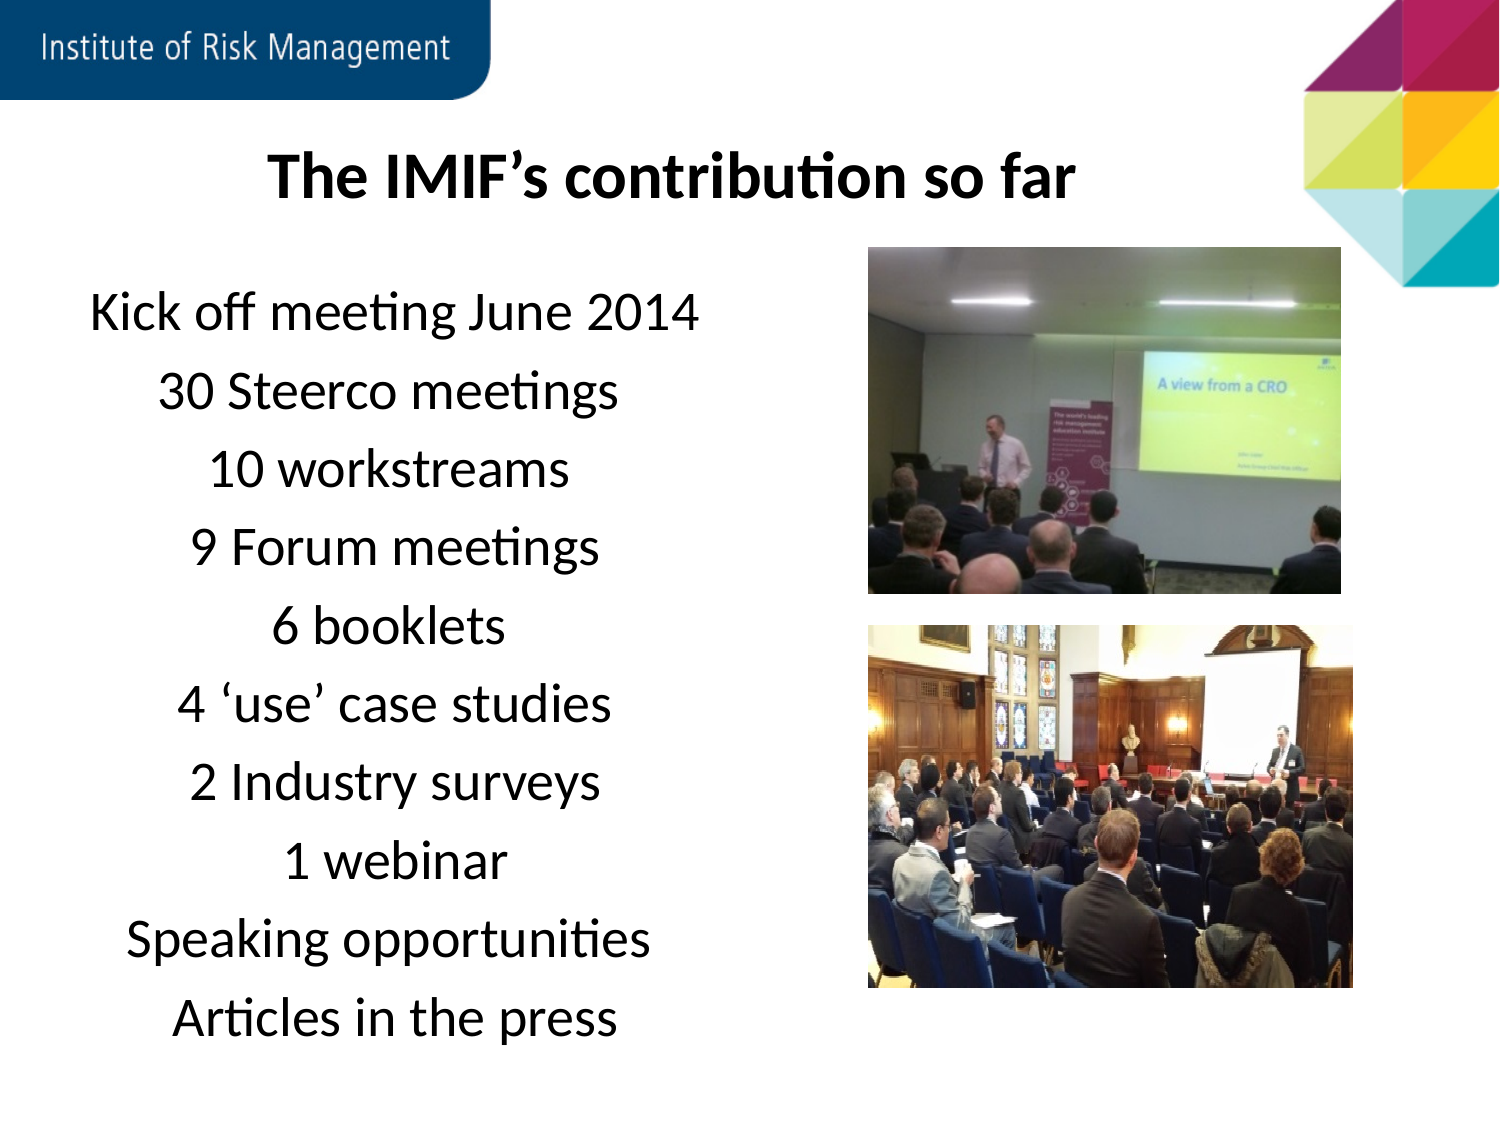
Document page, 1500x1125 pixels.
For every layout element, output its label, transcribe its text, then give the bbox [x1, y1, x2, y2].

picture [867, 625, 1353, 988]
title The IMIF’s contribution so far [75, 78, 1271, 266]
list Kick off meeting June 2014 30 Steerco meetings 10 workstreams 9 Forum meetings 6 booklets 4 ‘use’ case studies 2 Industry surveys 1 webinar Speaking opportunities Articles in the press [41, 267, 750, 1059]
picture [867, 0, 1500, 595]
picture [0, 0, 491, 100]
